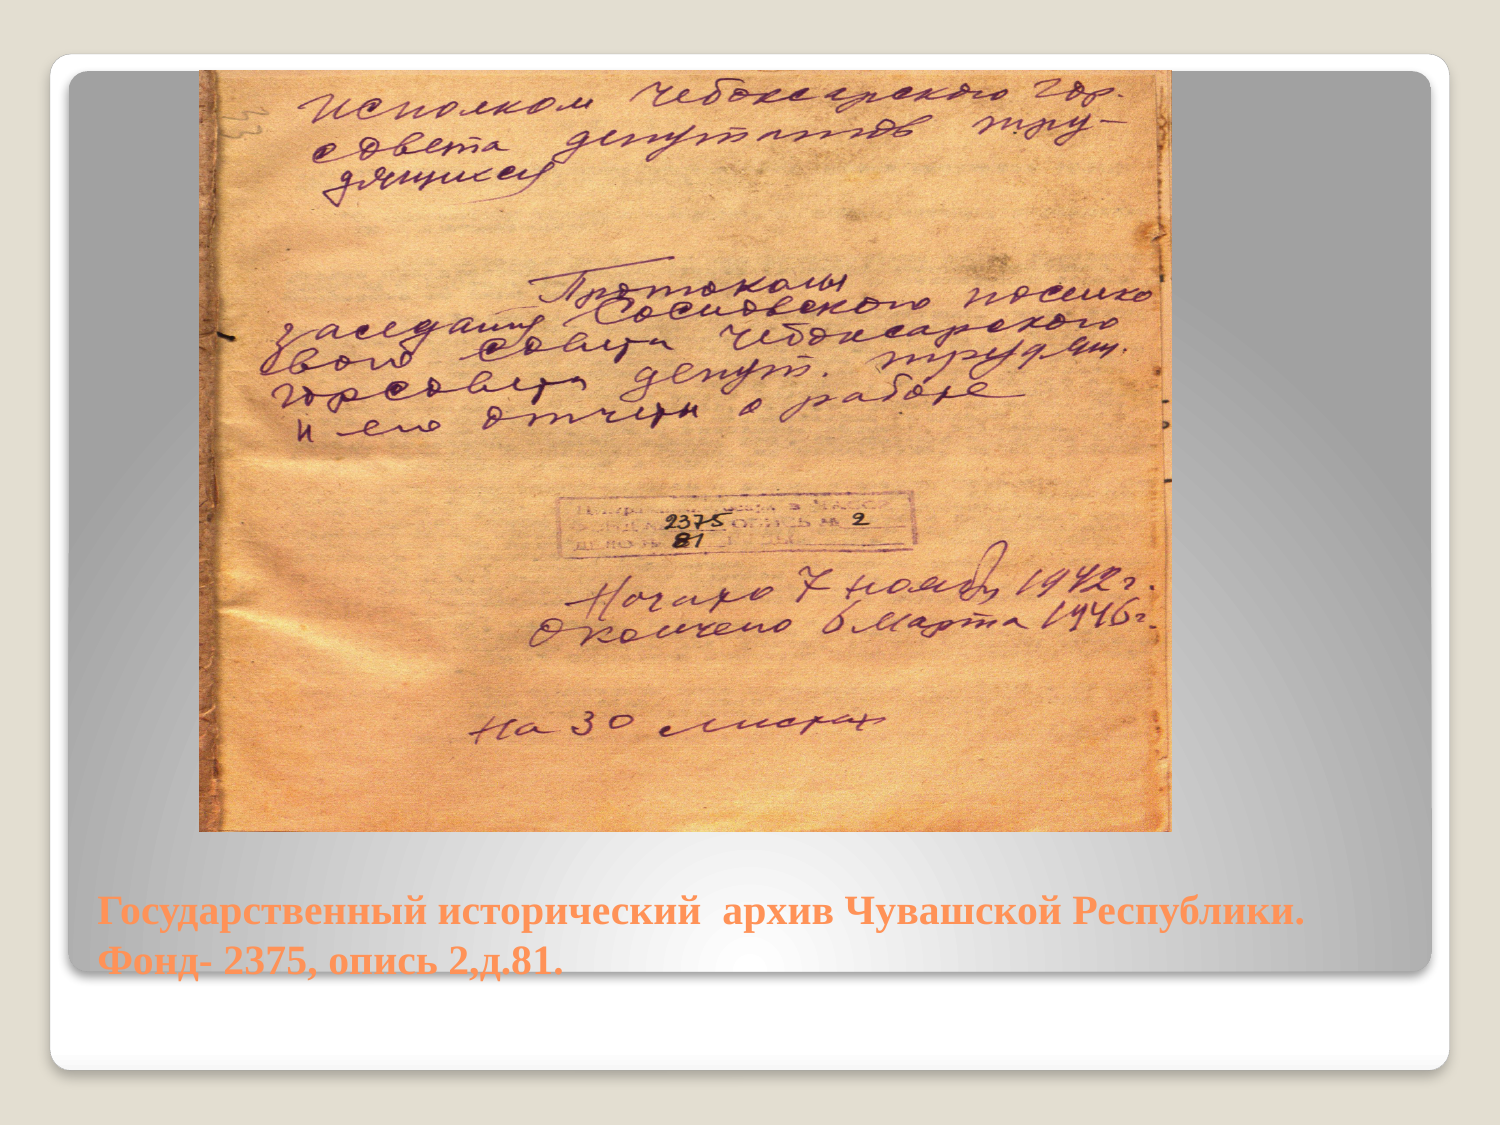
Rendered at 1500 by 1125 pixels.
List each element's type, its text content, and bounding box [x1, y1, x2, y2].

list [198, 70, 1172, 833]
title Государственный исторический архив Чувашской Республики. Фонд- 2375, опись 2,д.81. [82, 817, 1425, 990]
